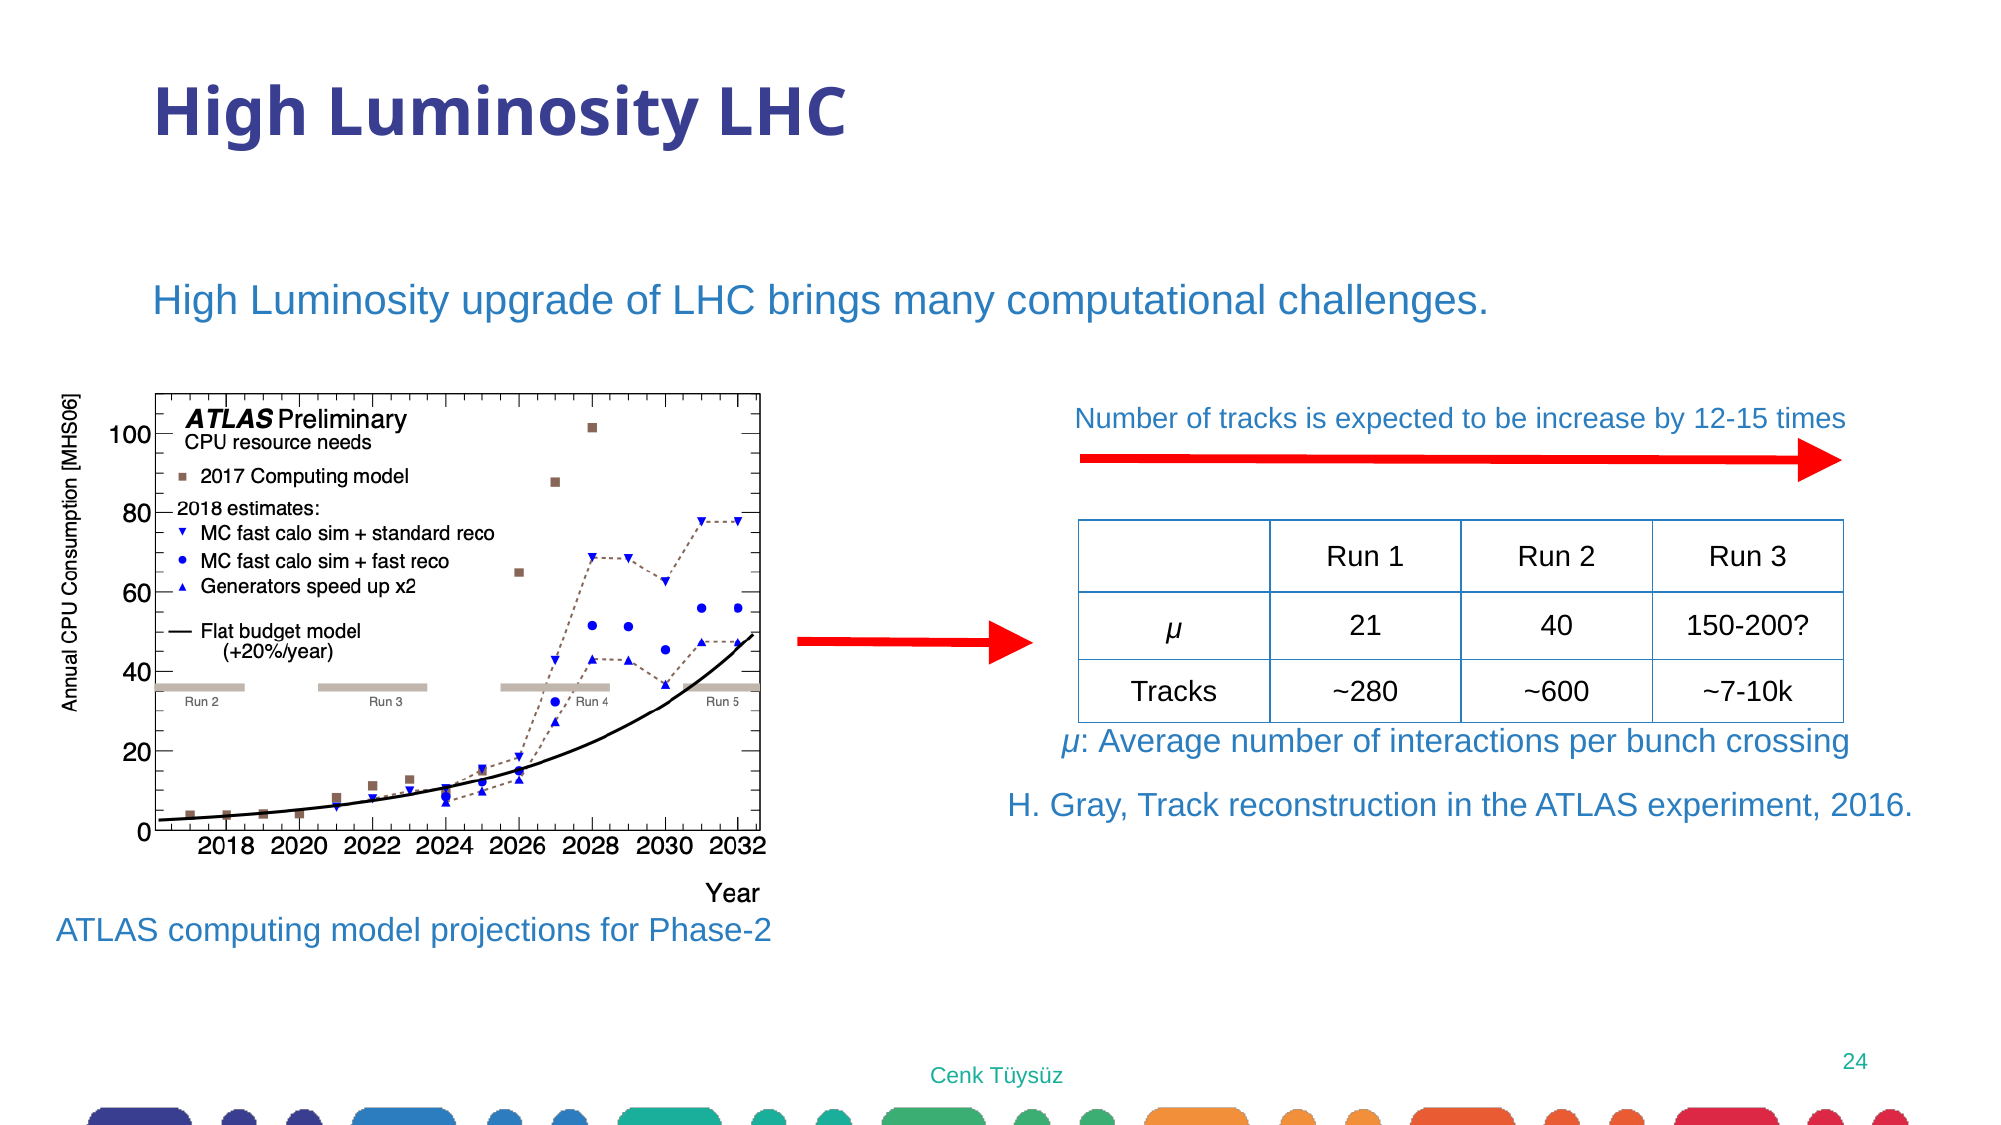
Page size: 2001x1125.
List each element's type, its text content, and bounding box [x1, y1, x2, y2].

table_header [1079, 521, 1269, 591]
text_box ATLAS computing model projections for Phase-2 [5, 900, 825, 951]
table_cell ~600 [1462, 660, 1652, 722]
text_box μ: Average number of interactions per bunch crossing H. Gray, Track reconstruction in the ATLAS experiment, 2016. [987, 719, 1935, 867]
table_cell 21 [1271, 593, 1460, 659]
table_header Run 1 [1271, 521, 1460, 591]
table_cell 40 [1462, 593, 1652, 659]
table_header Run 2 [1462, 521, 1652, 591]
text_box Number of tracks is expected to be increase by 12-15 times [983, 398, 1939, 459]
picture [0, 1, 2000, 1125]
footer Cenk Tüysüz [559, 1044, 1441, 1105]
table_header Run 3 [1653, 521, 1843, 591]
table_cell ~7-10k [1653, 660, 1843, 722]
title High Luminosity LHC [137, 59, 1863, 169]
table_cell μ [1079, 593, 1269, 659]
table_cell Tracks [1079, 660, 1269, 722]
table_cell 150-200? [1653, 593, 1843, 659]
table_cell ~280 [1271, 660, 1460, 722]
list High Luminosity upgrade of LHC brings many computational challenges. [137, 270, 1761, 418]
